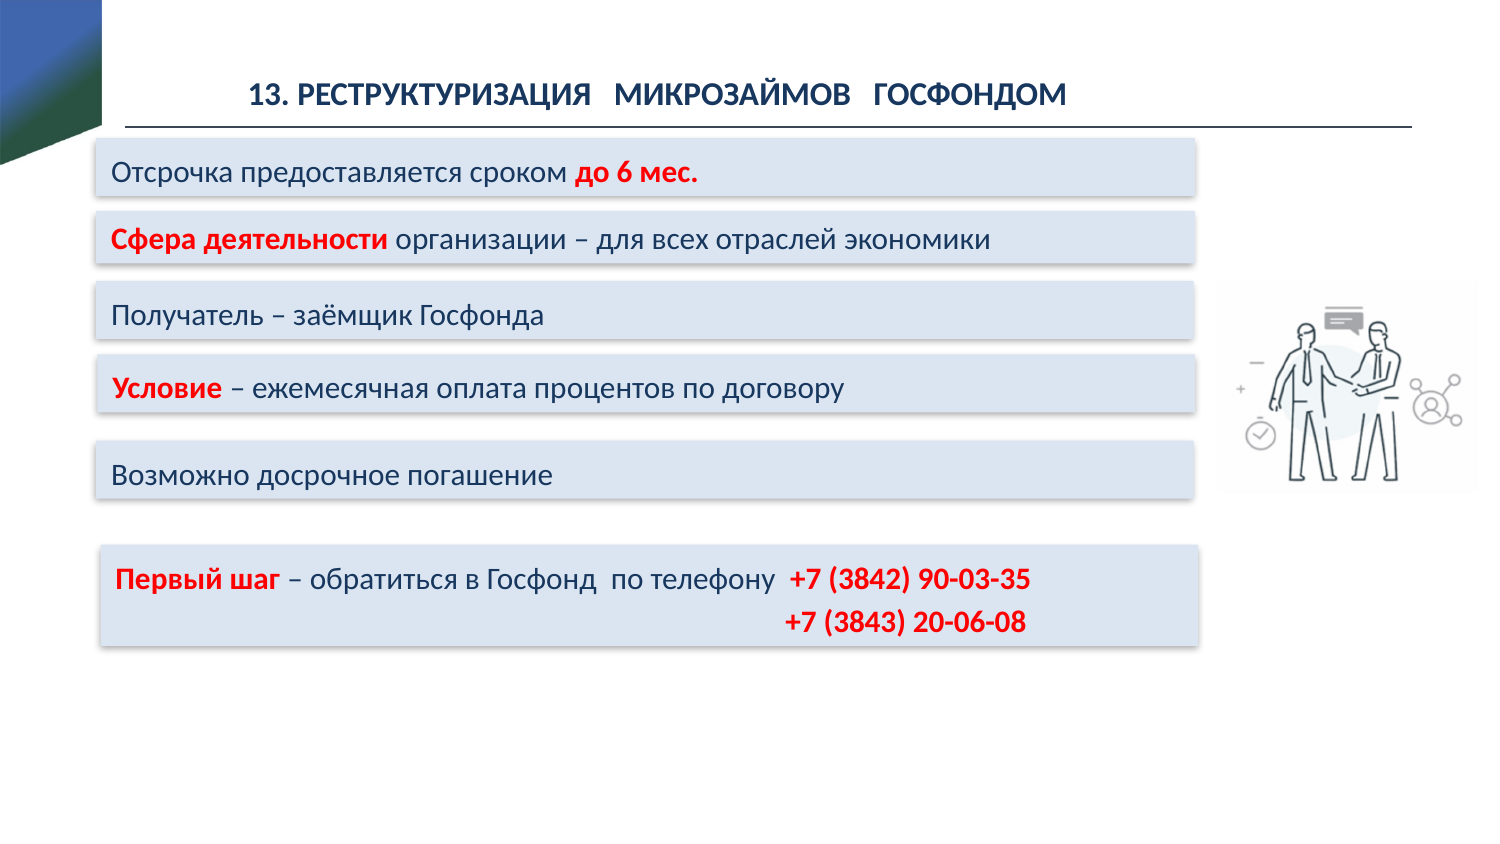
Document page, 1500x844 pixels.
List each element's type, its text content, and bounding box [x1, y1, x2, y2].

text_box Сфера деятельности организации – для всех отраслей экономики [96, 210, 1196, 264]
text_box Условие – ежемесячная оплата процентов по договору [97, 354, 1195, 413]
text_box Первый шаг – обратиться в Госфонд по телефону +7 (3842) 90-03-35 +7 (3843) 20-06-08 [100, 544, 1199, 646]
picture [1217, 280, 1479, 493]
text_box Отсрочка предоставляется сроком до 6 мес. [96, 137, 1195, 196]
picture [0, 0, 102, 166]
text_box Возможно досрочное погашение [96, 440, 1194, 499]
text_box 13. РЕСТРУКТУРИЗАЦИЯ МИКРОЗАЙМОВ ГОСФОНДОМ [187, 58, 1129, 120]
text_box Получатель – заёмщик Госфонда [96, 280, 1194, 339]
